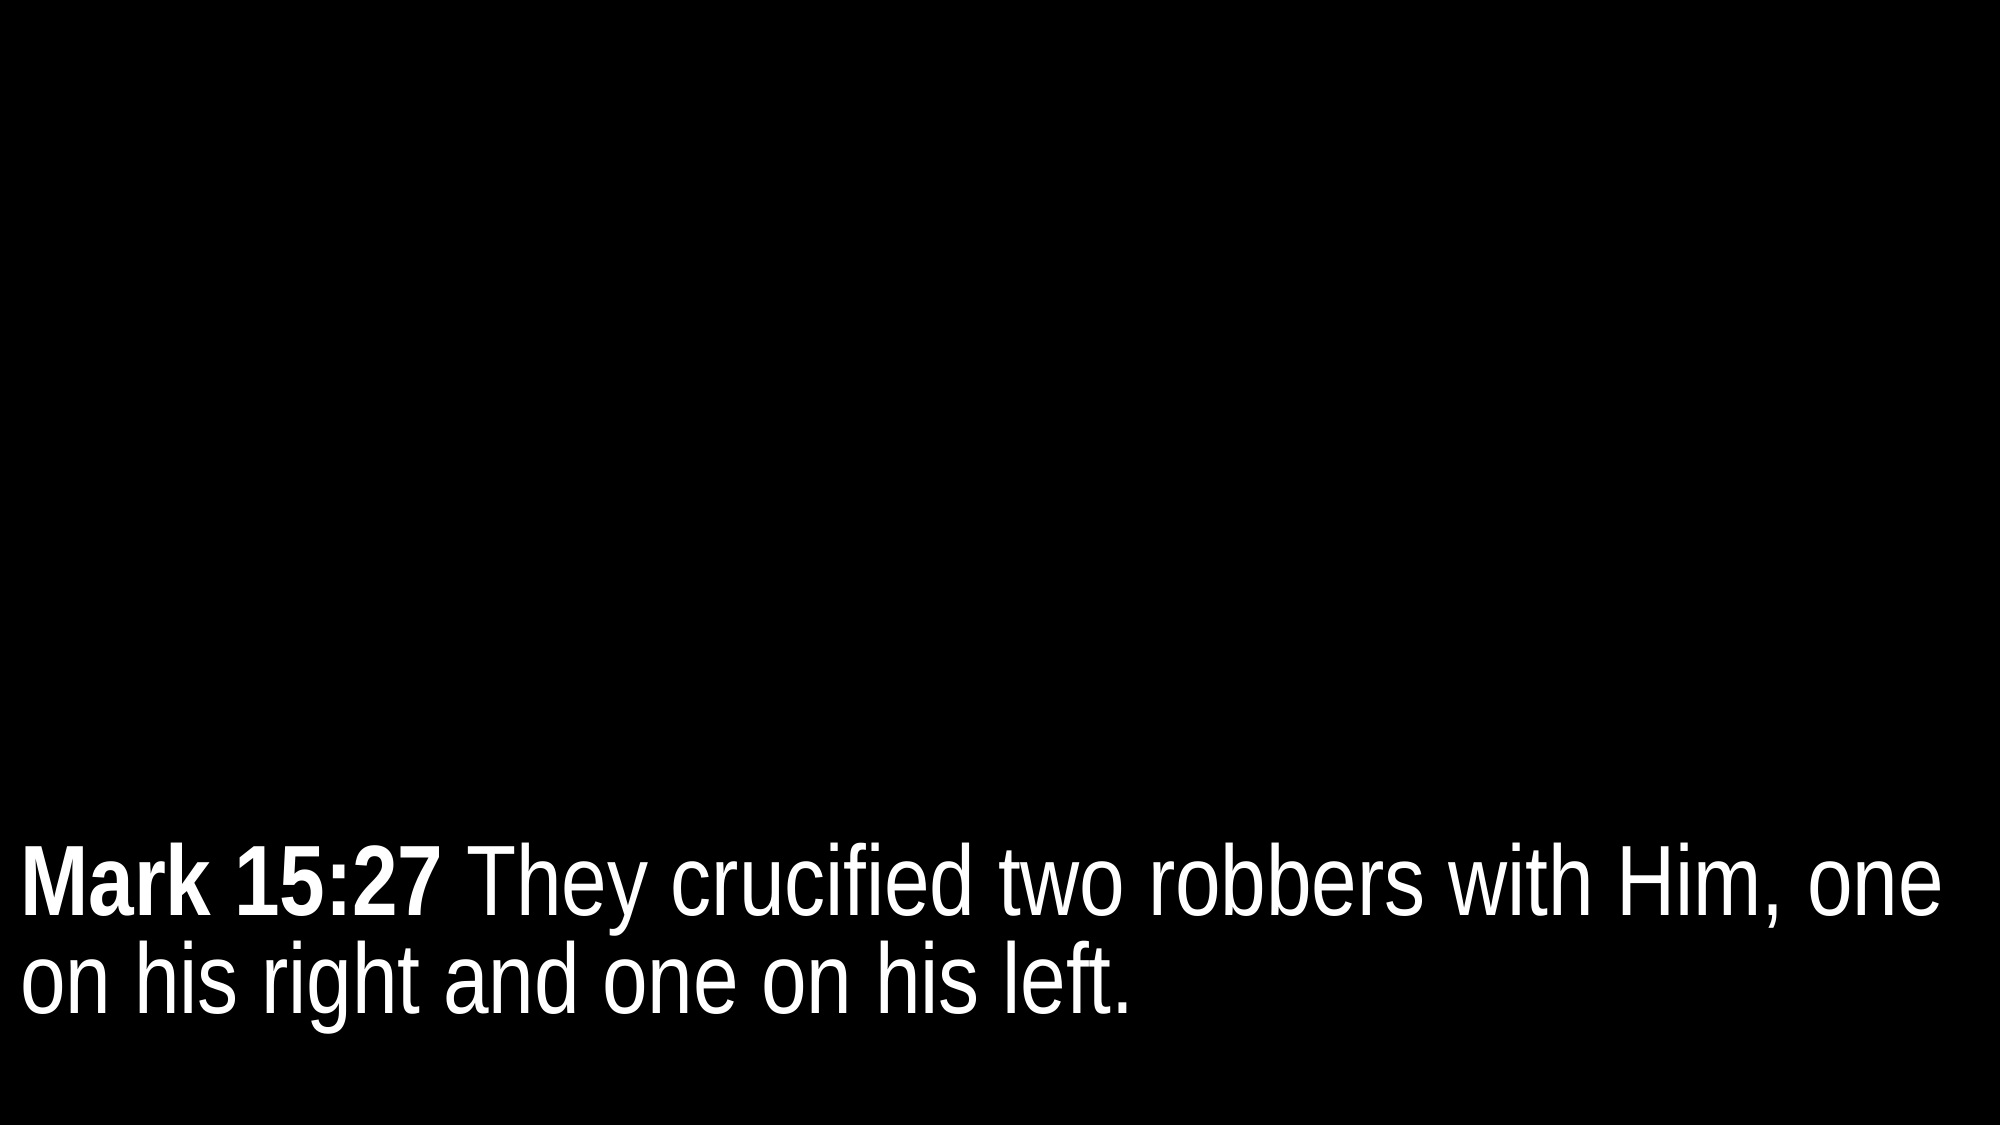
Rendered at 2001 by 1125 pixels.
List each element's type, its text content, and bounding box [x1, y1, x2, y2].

text_box Mark 15:27 They crucified two robbers with Him, one on his right and one on his left. [0, 830, 1999, 1125]
